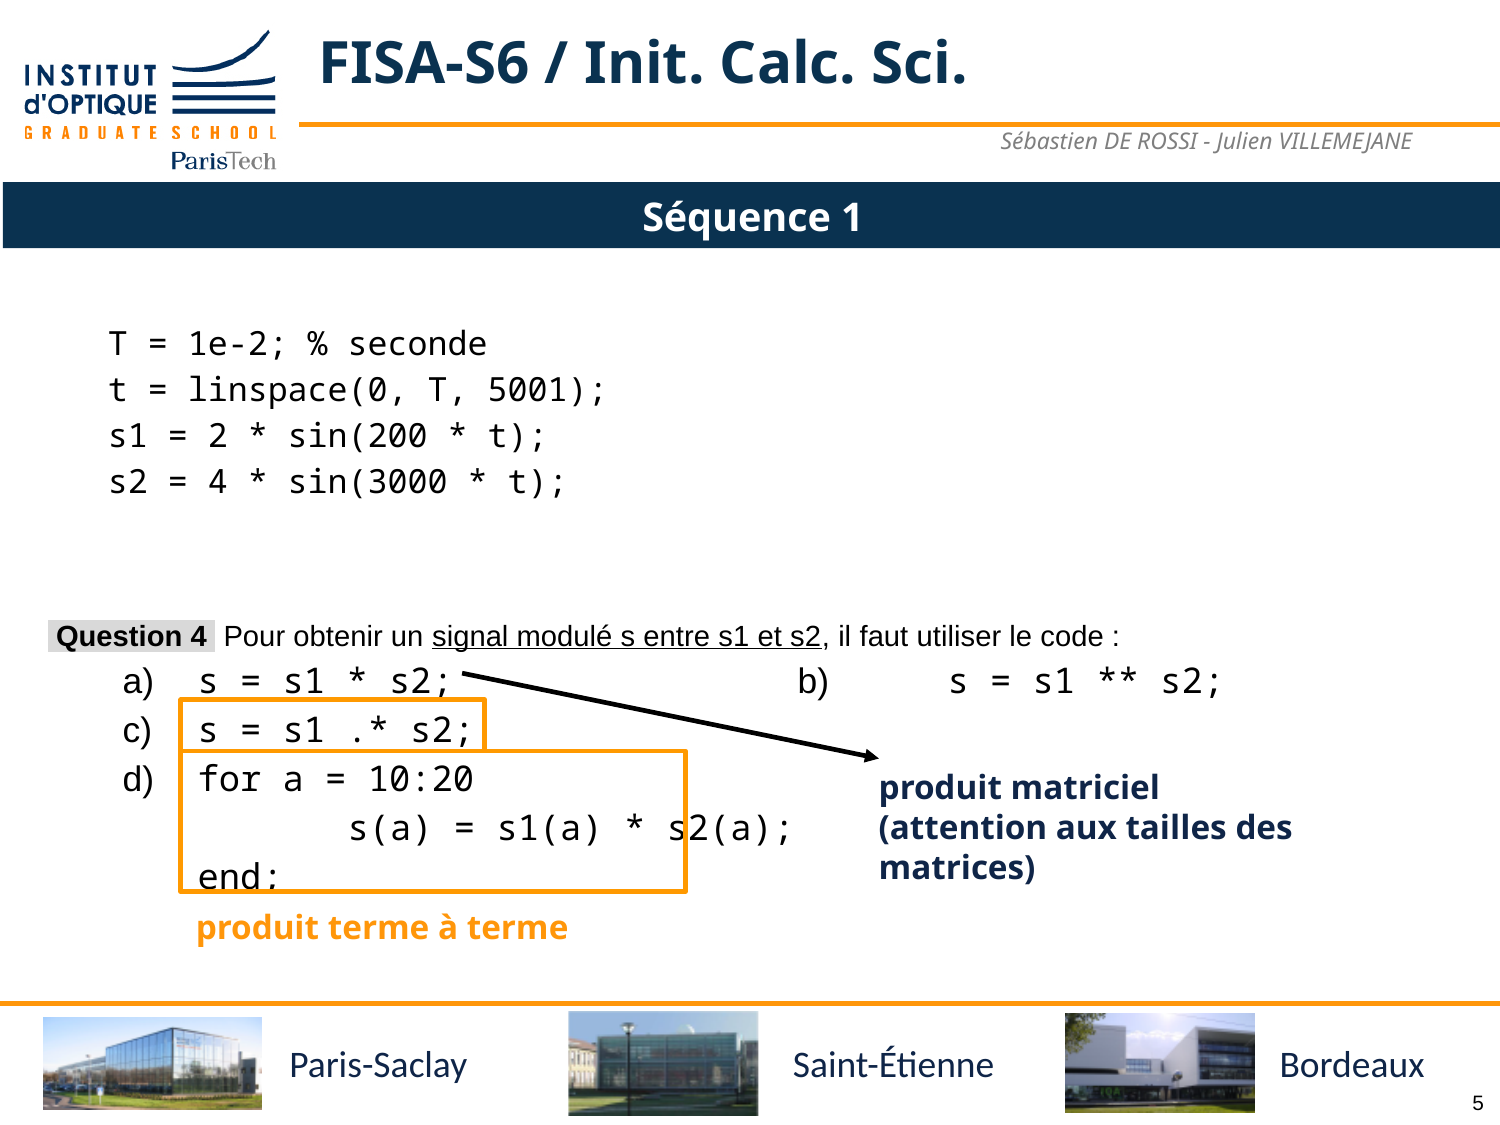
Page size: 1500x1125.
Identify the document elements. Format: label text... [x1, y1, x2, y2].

picture [568, 1011, 759, 1116]
text_box Séquence 1 [2, 182, 1500, 249]
text_box [180, 699, 456, 751]
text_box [461, 672, 880, 759]
picture [1065, 1013, 1255, 1113]
text_box Sébastien DE ROSSI - Julien VILLEMEJANE [913, 125, 1500, 156]
text_box Question 4 Pour obtenir un signal modulé s entre s1 et s2, il faut utiliser le code : a) s = s1 * s2; b) s = s1 ** s2; c) s = s1 .* s2; d) for a = 10:20 s(a) = s1(a) * s2(a); end; [32, 596, 1474, 952]
text_box produit terme à terme [180, 891, 888, 962]
title FISA-S6 / Init. Calc. Sci. [303, 4, 1500, 117]
picture [0, 7, 299, 191]
text_box [180, 751, 686, 891]
text_box T = 1e-2; % seconde t = linspace(0, T, 5001); s1 = 2 * sin(200 * t); s2 = 4 * sin(3000 * t); [92, 301, 935, 515]
picture [43, 1017, 262, 1110]
text_box produit matriciel (attention aux tailles des matrices) [863, 750, 1451, 901]
